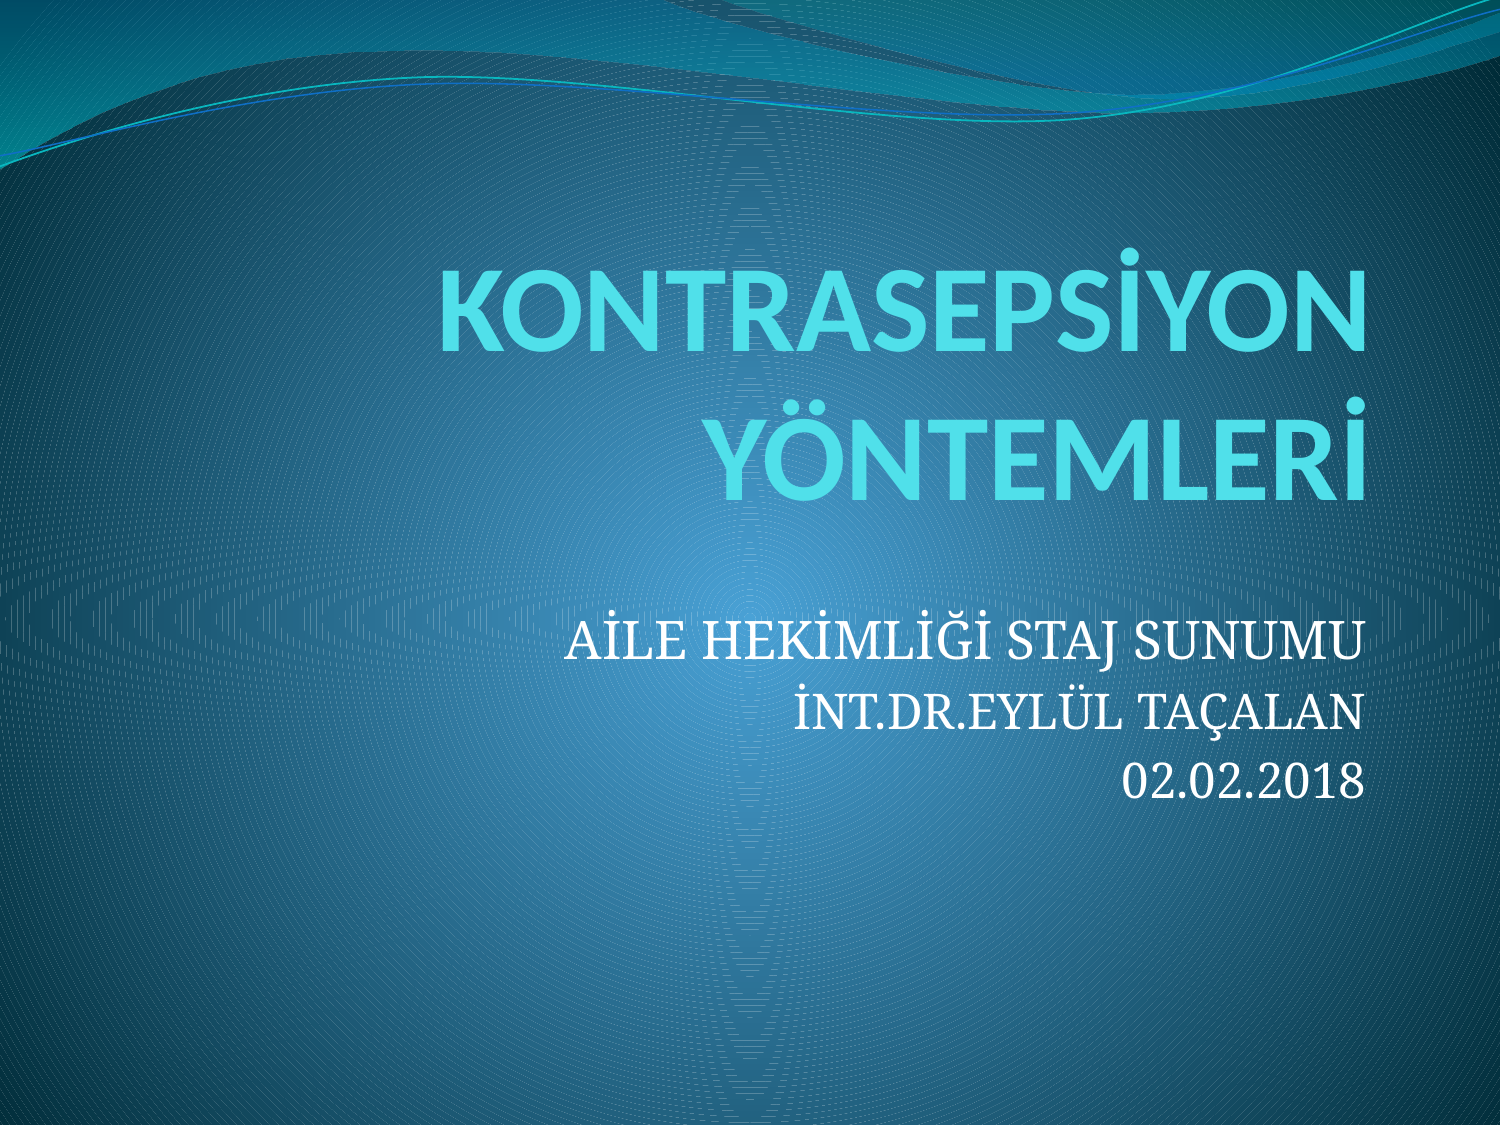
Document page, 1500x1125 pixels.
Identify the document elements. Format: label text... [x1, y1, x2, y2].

title KONTRASEPSİYON YÖNTEMLERİ [87, 224, 1376, 525]
subtitle AİLE HEKİMLİĞİ STAJ SUNUMU İNT.DR.EYLÜL TAÇALAN 02.02.2018 [87, 529, 1376, 818]
